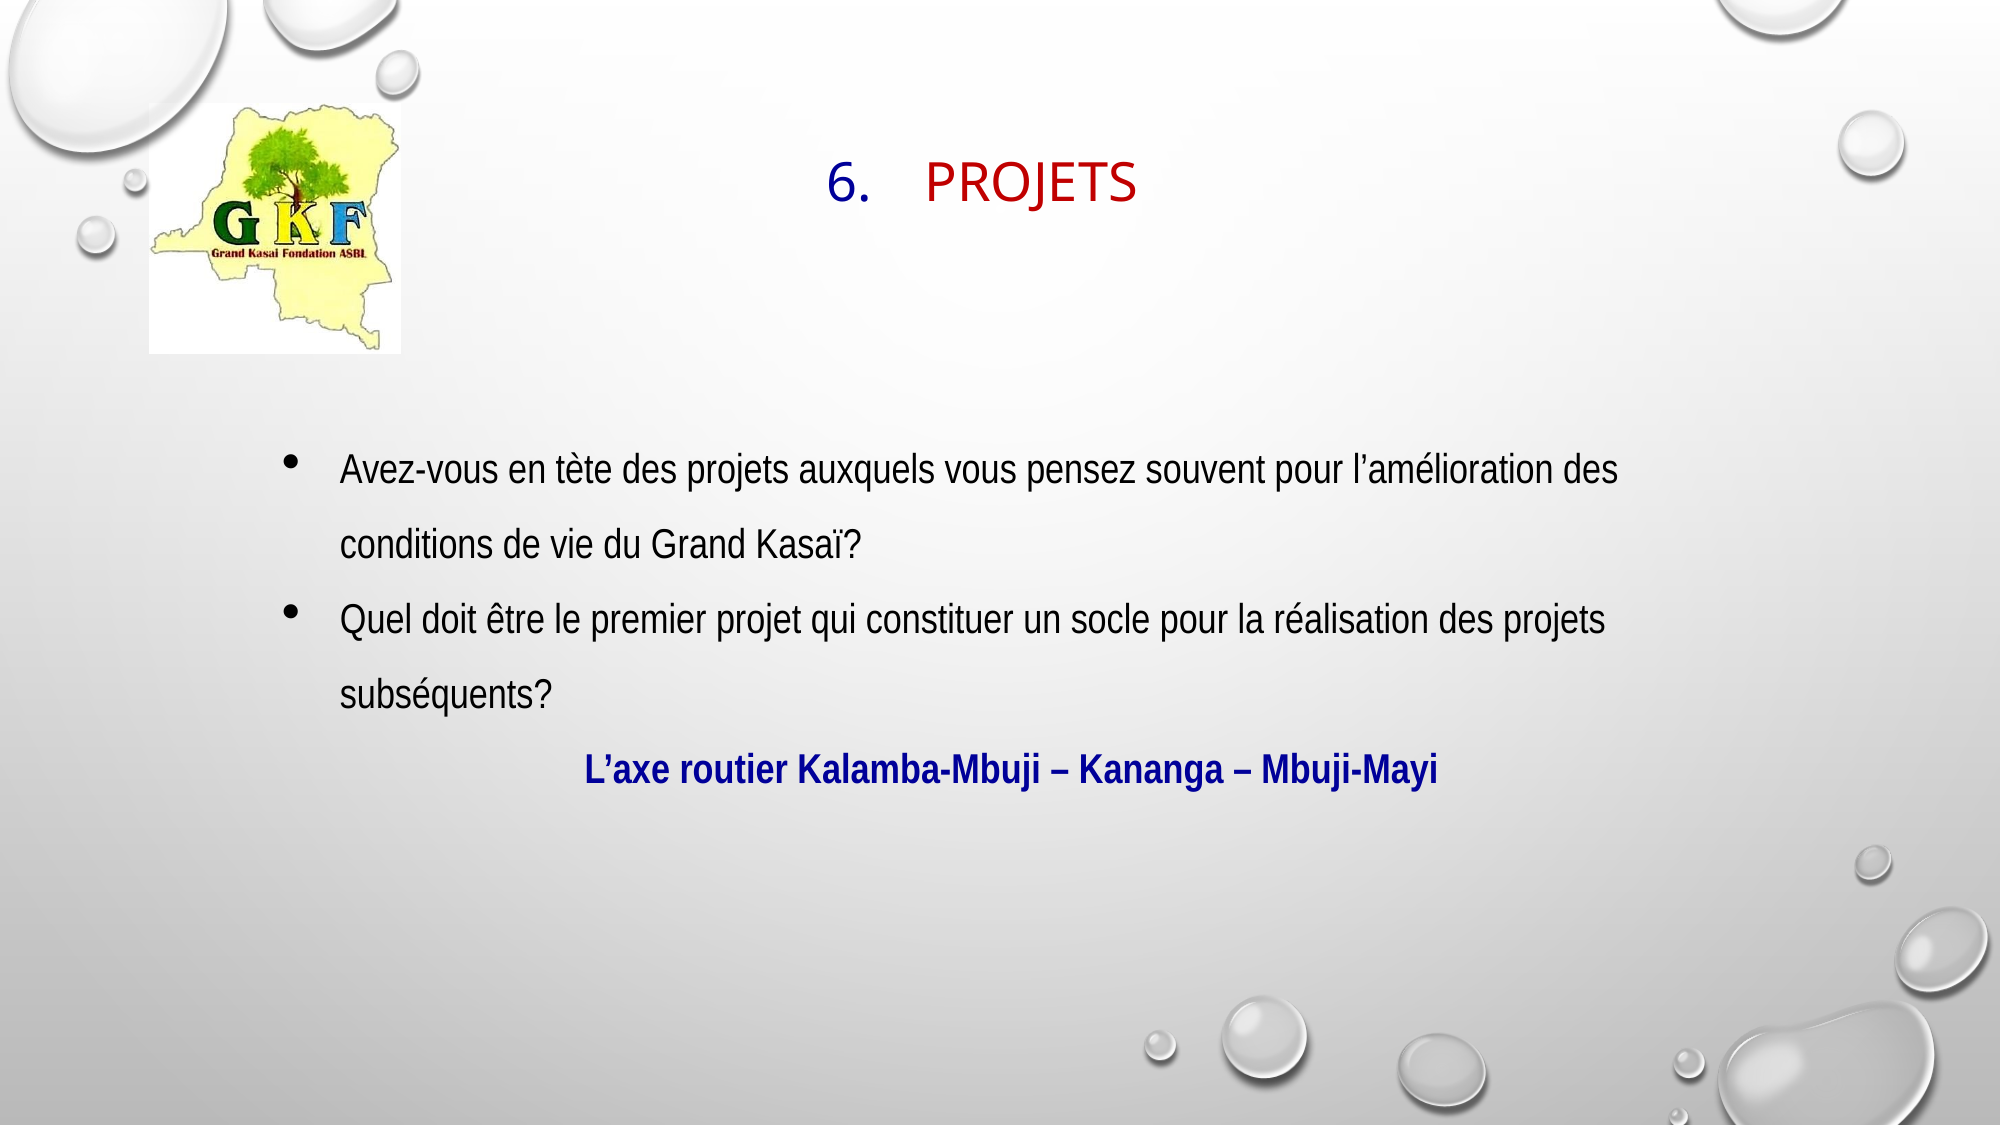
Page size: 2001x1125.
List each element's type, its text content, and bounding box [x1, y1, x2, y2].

picture [0, 0, 2000, 1125]
title PROJETS [297, 80, 1667, 289]
text_box Avez-vous en tète des projets auxquels vous pensez souvent pour l’amélioration des conditions de vie du Grand Kasaï? Quel doit être le premier projet qui constituer un socle pour la réalisation des projets subséquents? L’axe routier Kalamba-Mbuji – Kananga – Mbuji-Mayi [269, 409, 1746, 874]
